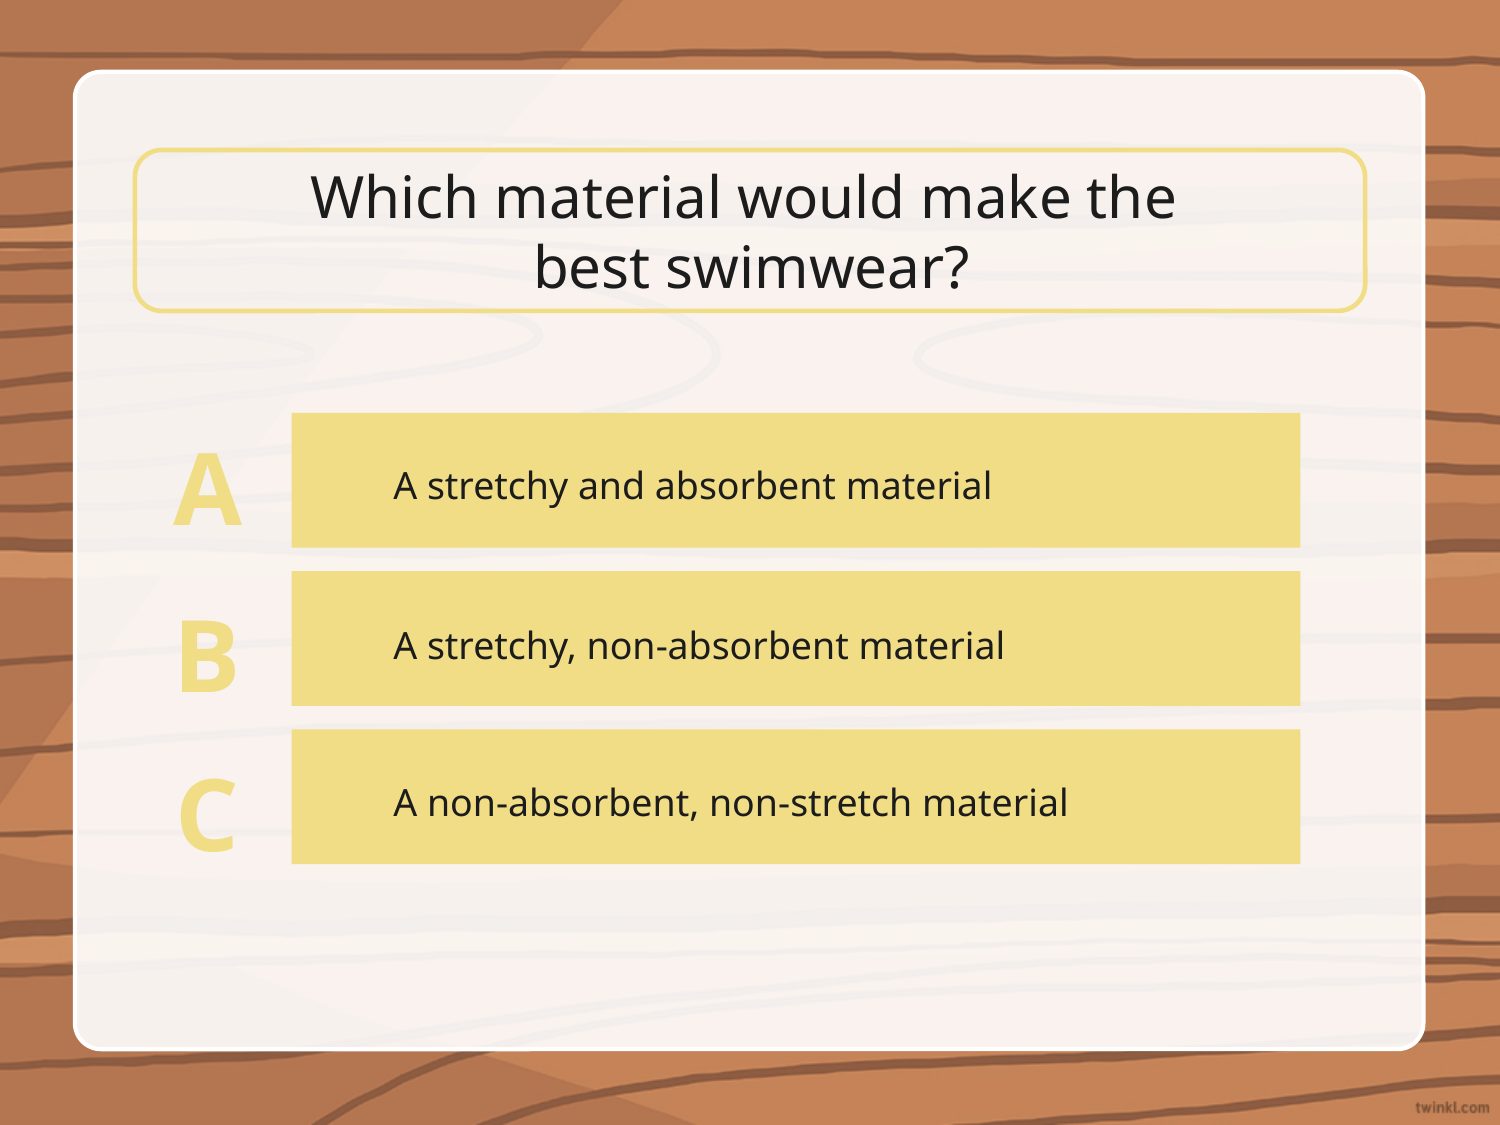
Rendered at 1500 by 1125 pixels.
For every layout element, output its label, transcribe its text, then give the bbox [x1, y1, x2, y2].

text_box B [148, 513, 266, 673]
picture [0, 0, 1500, 1125]
text_box A stretchy, non-absorbent material [375, 580, 1270, 685]
text_box [133, 148, 1367, 312]
text_box C [148, 673, 266, 890]
text_box [291, 412, 1301, 549]
text_box A non-absorbent, non-stretch material [375, 737, 1270, 842]
text_box A stretchy and absorbent material [375, 421, 1270, 526]
text_box [291, 728, 1301, 865]
text_box [291, 570, 1301, 707]
text_box A [150, 347, 267, 564]
